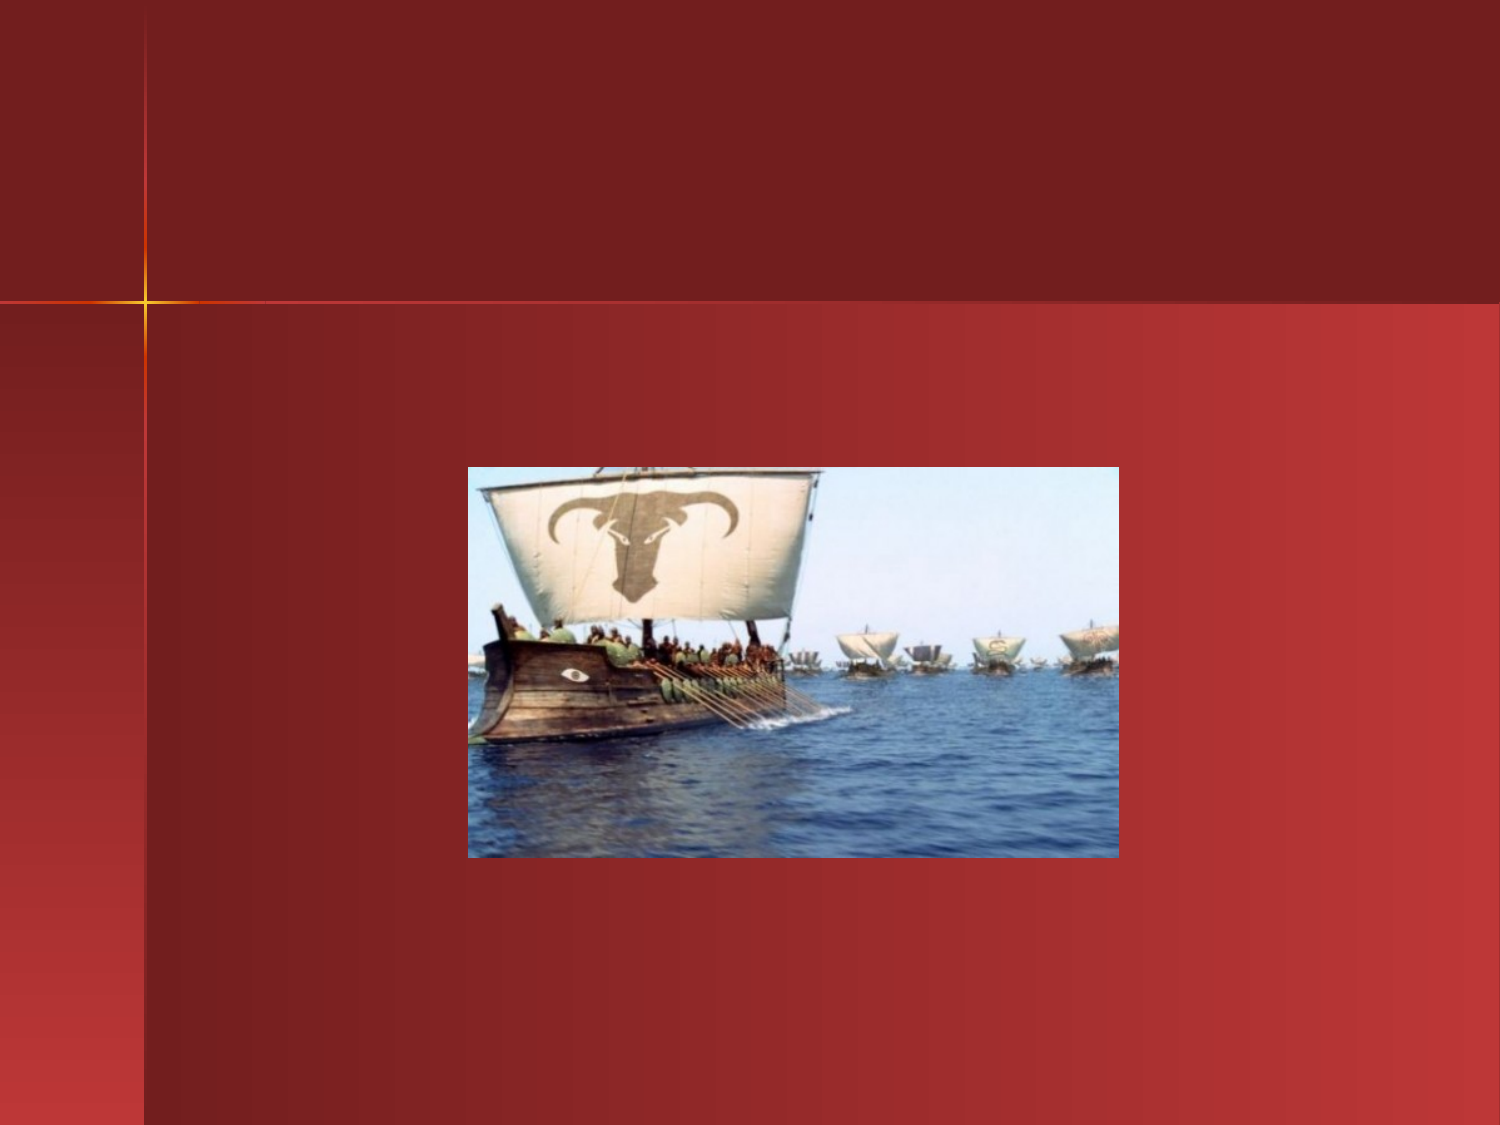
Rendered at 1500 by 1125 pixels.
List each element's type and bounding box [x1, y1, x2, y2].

list [468, 467, 1120, 858]
